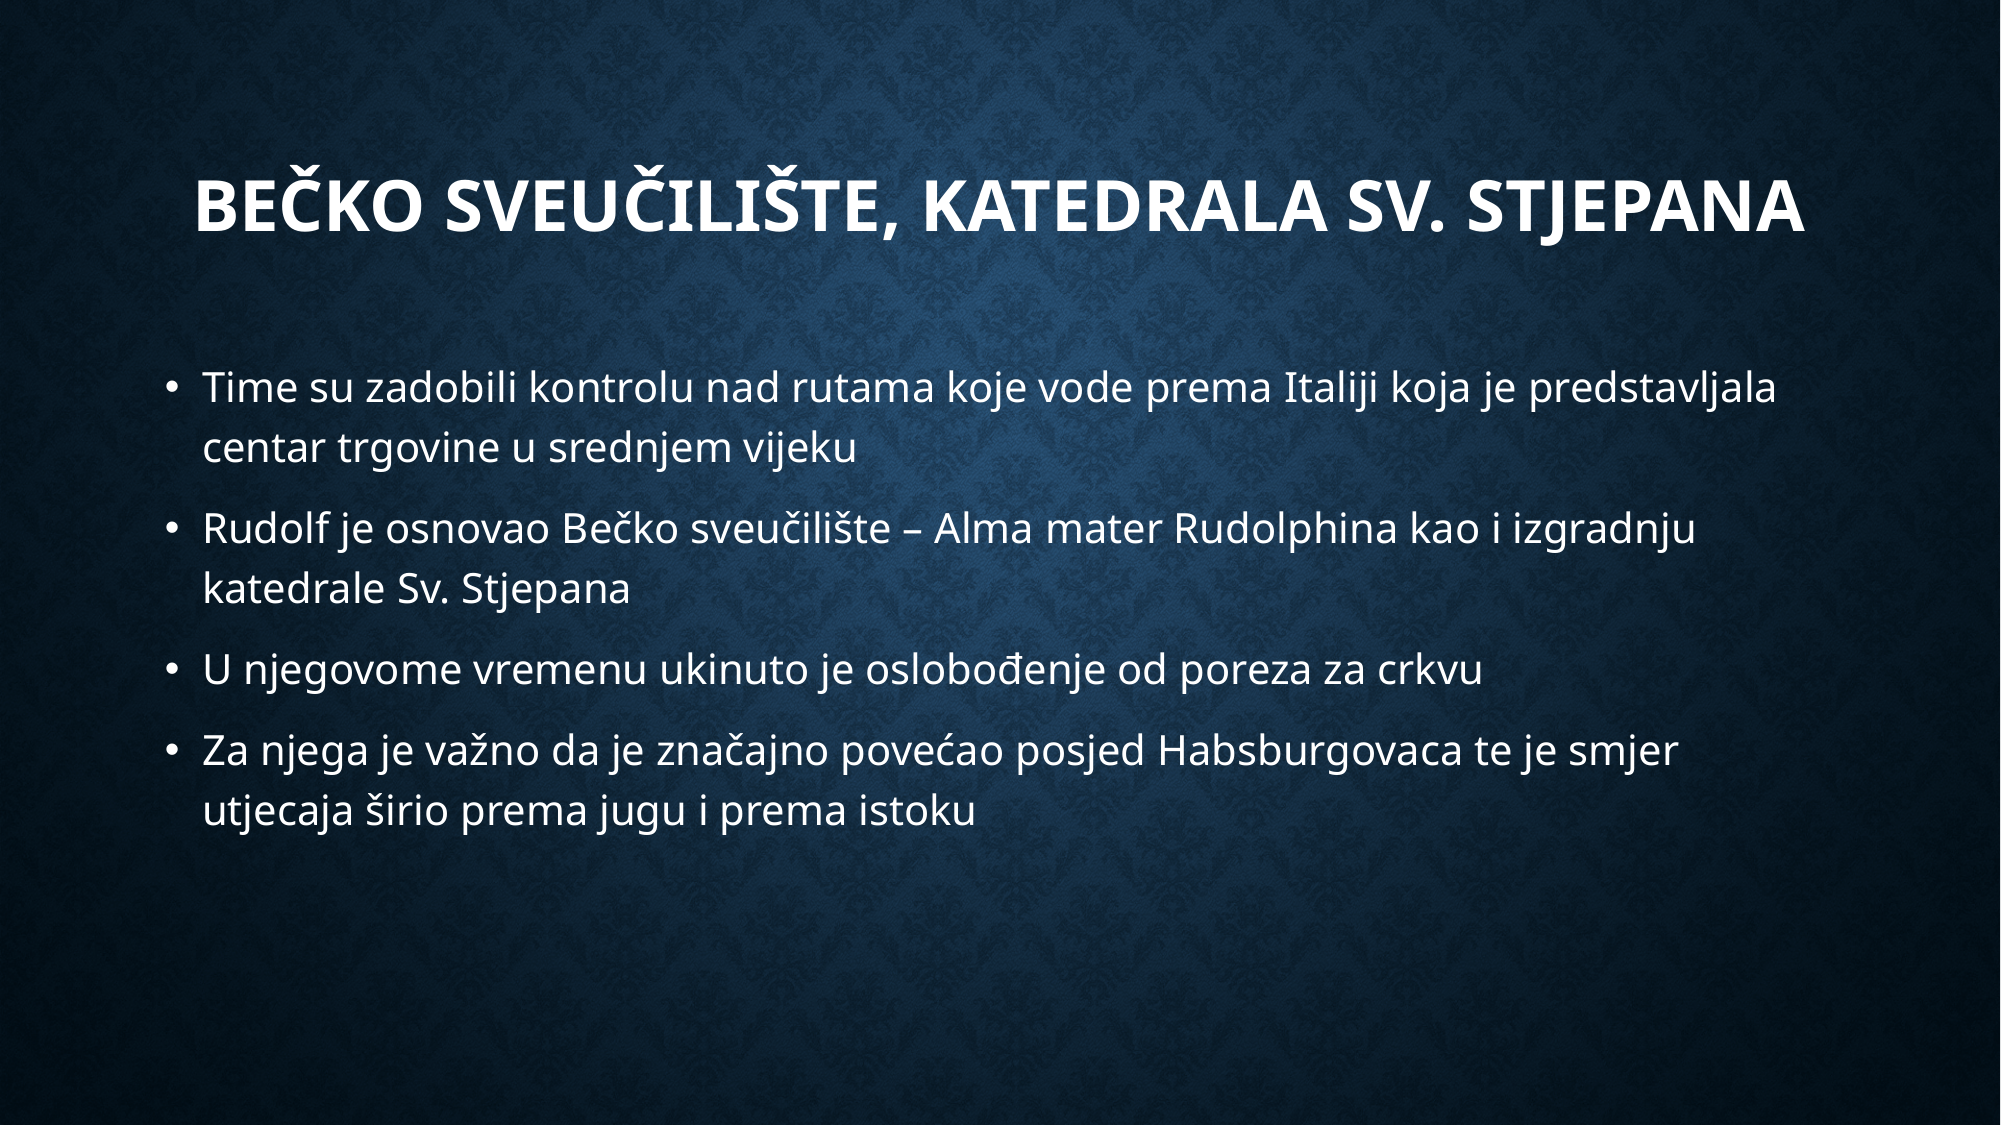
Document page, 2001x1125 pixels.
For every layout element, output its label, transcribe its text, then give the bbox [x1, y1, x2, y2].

list Time su zadobili kontrolu nad rutama koje vode prema Italiji koja je predstavljala centar trgovine u srednjem vijeku Rudolf je osnovao Bečko sveučilište – Alma mater Rudolphina kao i izgradnju katedrale Sv. Stjepana U njegovome vremenu ukinuto je oslobođenje od poreza za crkvu Za njega je važno da je značajno povećao posjed Habsburgovaca te je smjer utjecaja širio prema jugu i prema istoku [149, 343, 1849, 950]
title Bečko sveučilište, Katedrala sv. stjepana [149, 99, 1849, 318]
